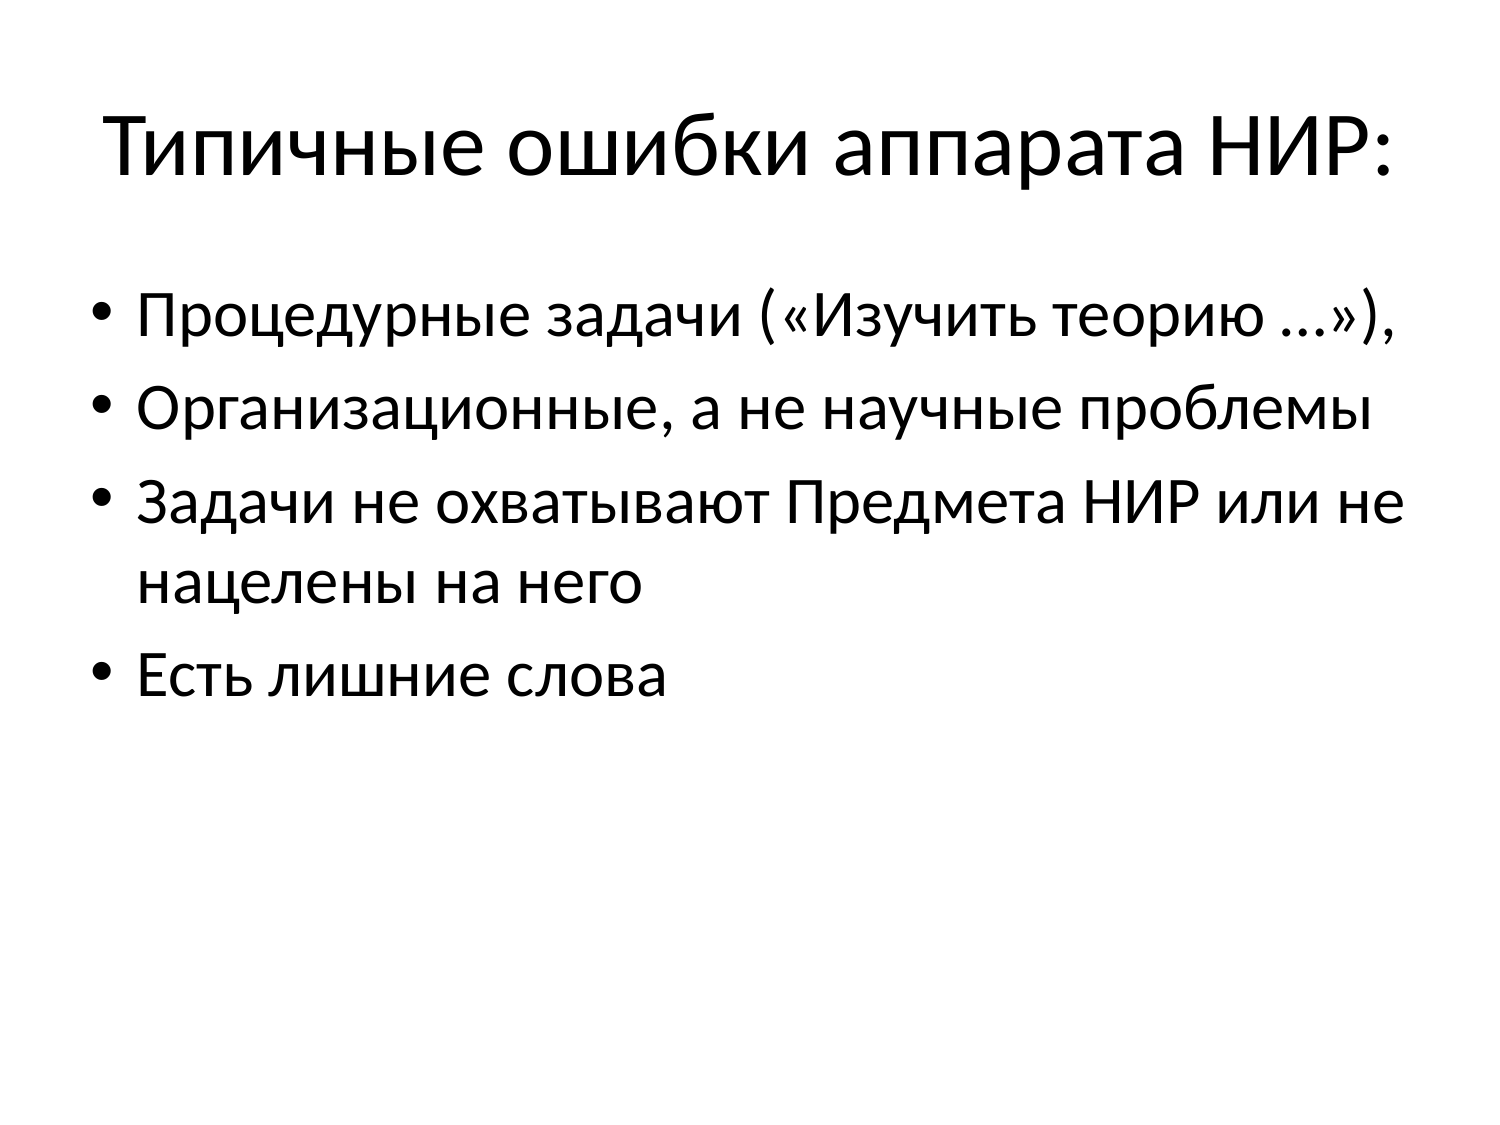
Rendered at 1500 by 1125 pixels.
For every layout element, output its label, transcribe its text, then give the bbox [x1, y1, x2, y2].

title Типичные ошибки аппарата НИР: [75, 45, 1425, 233]
list Процедурные задачи («Изучить теорию …»), Организационные, а не научные проблемы Задачи не охватывают Предмета НИР или не нацелены на него Есть лишние слова [75, 262, 1425, 916]
